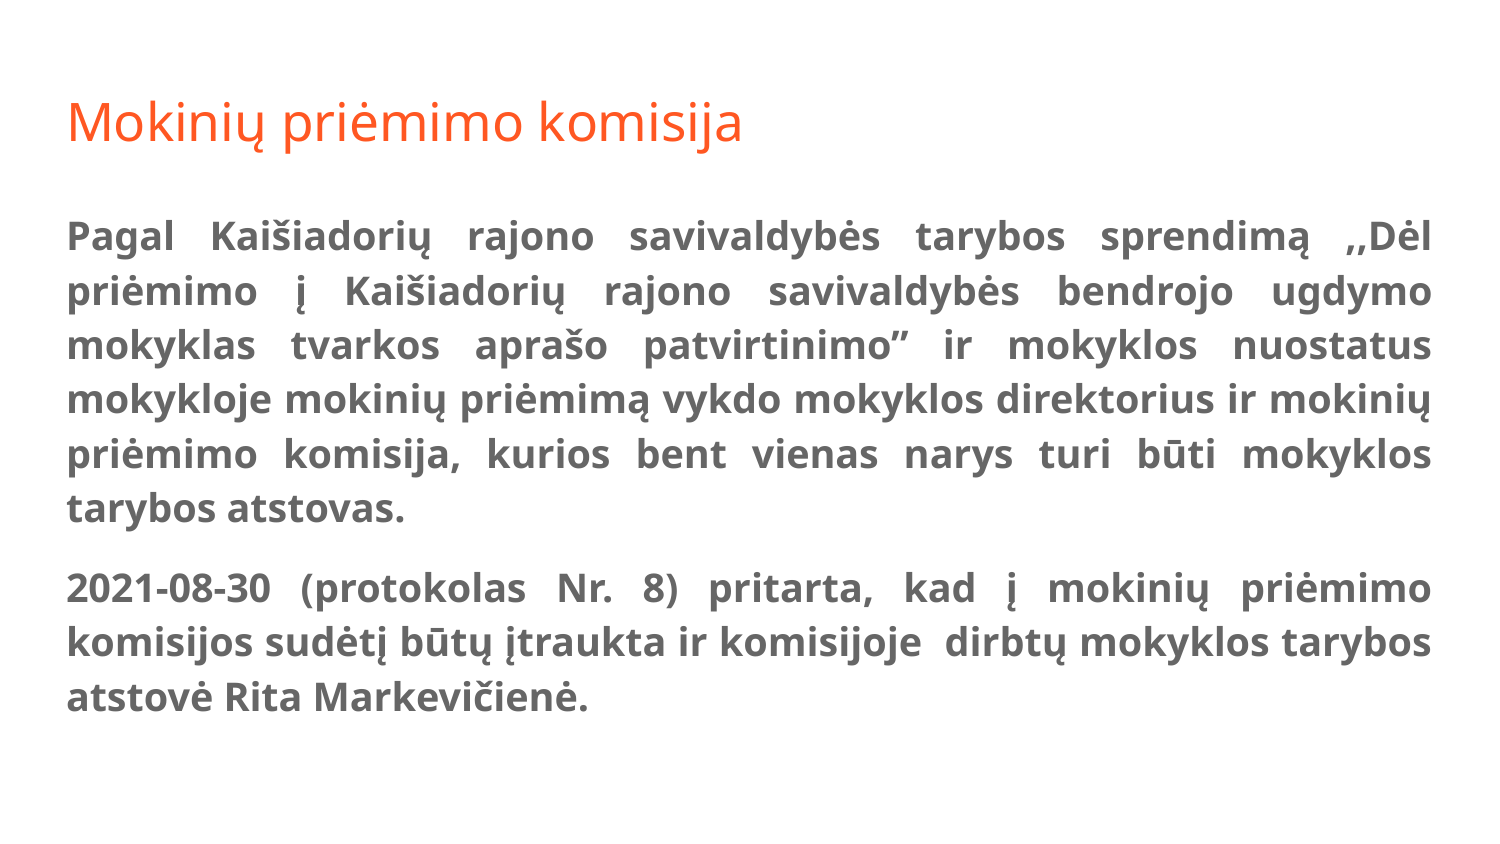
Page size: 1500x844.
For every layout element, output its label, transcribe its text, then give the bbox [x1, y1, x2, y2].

title Mokinių priėmimo komisija [51, 72, 1449, 167]
list Pagal Kaišiadorių rajono savivaldybės tarybos sprendimą ,,Dėl priėmimo į Kaišiadorių rajono savivaldybės bendrojo ugdymo mokyklas tvarkos aprašo patvirtinimo” ir mokyklos nuostatus mokykloje mokinių priėmimą vykdo mokyklos direktorius ir mokinių priėmimo komisija, kurios bent vienas narys turi būti mokyklos tarybos atstovas. 2021-08-30 (protokolas Nr. 8) pritarta, kad į mokinių priėmimo komisijos sudėtį būtų įtraukta ir komisijoje dirbtų mokyklos tarybos atstovė Rita Markevičienė. [51, 189, 1449, 750]
